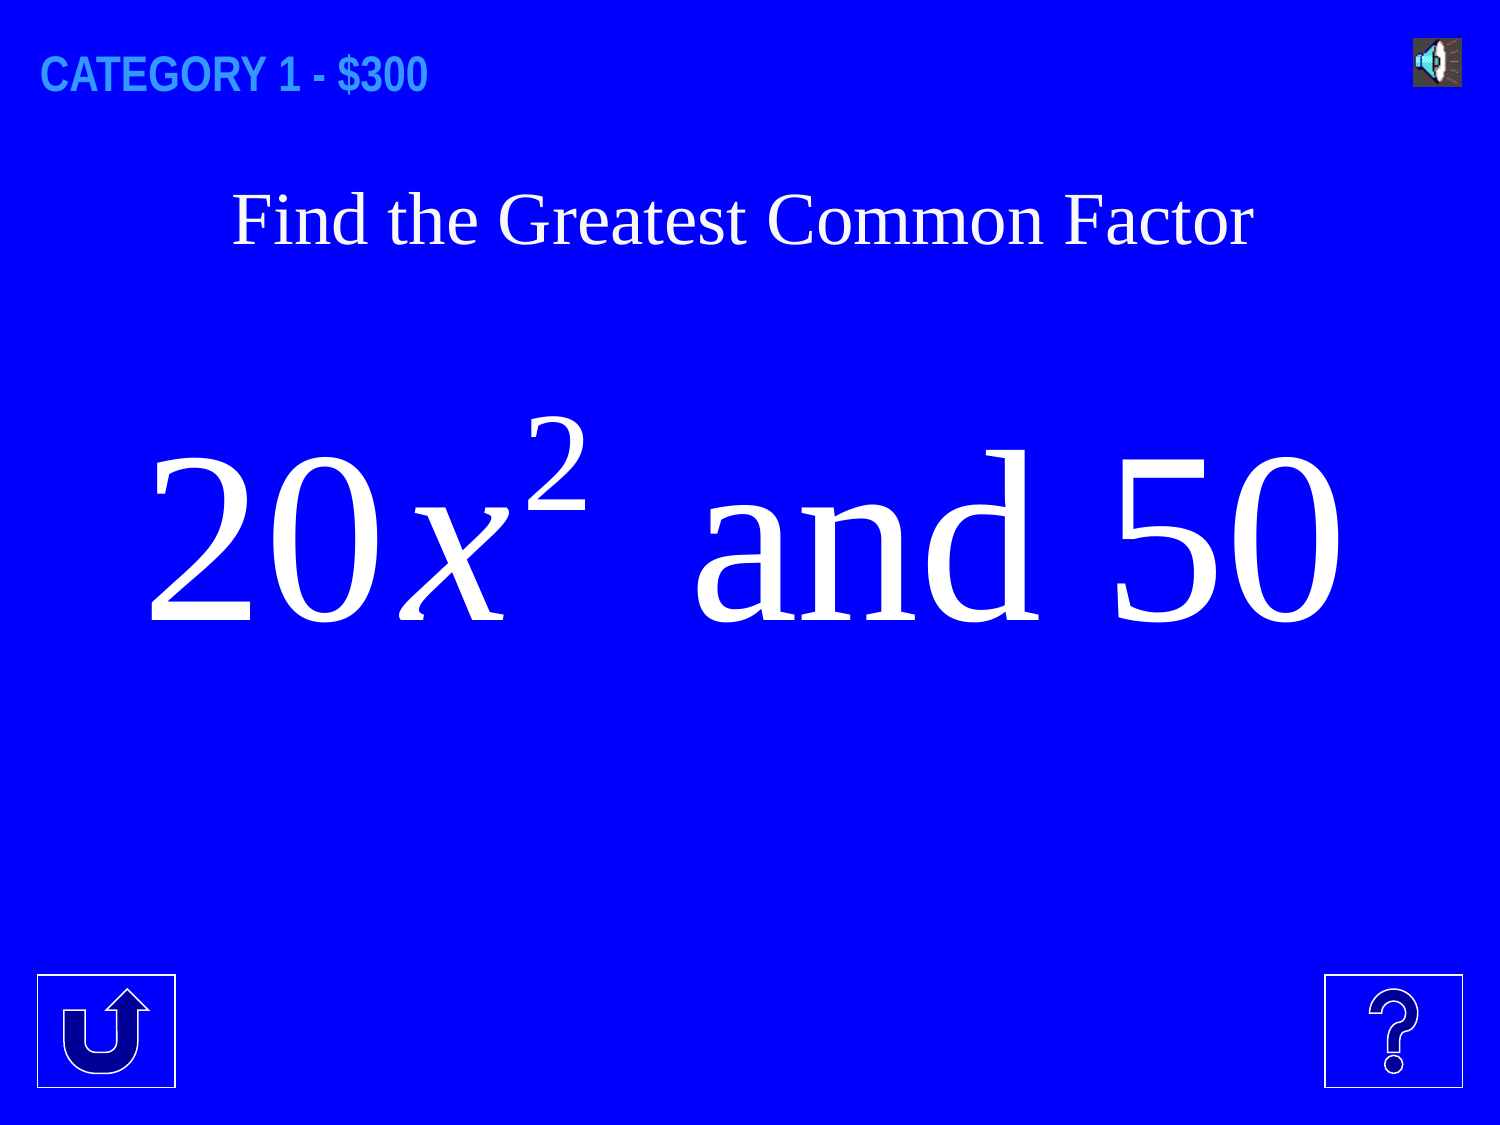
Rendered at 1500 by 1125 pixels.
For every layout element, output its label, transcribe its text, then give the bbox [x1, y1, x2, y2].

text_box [104, 354, 1392, 682]
picture [1412, 37, 1463, 88]
text_box [1324, 975, 1463, 1088]
title CATEGORY 1 - $300 [24, 37, 1301, 113]
text_box [37, 975, 175, 1088]
text_box Find the Greatest Common Factor [87, 162, 1400, 268]
